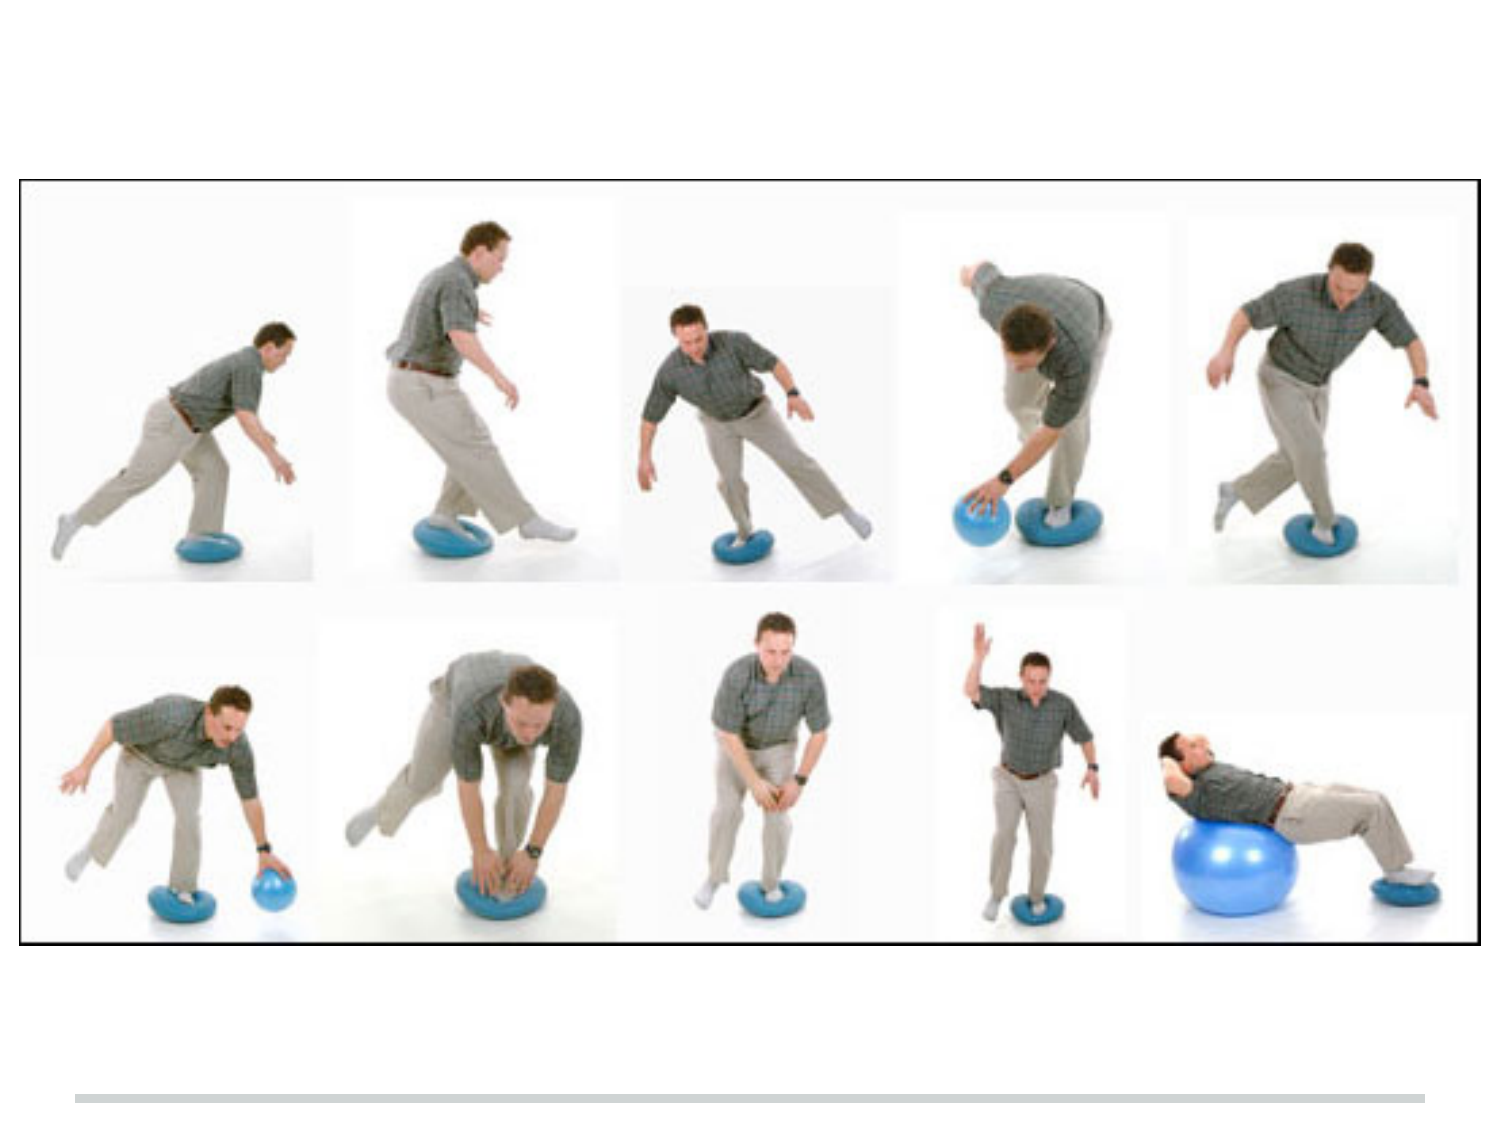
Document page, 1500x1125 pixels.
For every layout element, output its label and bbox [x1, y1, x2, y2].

picture [19, 179, 1481, 946]
